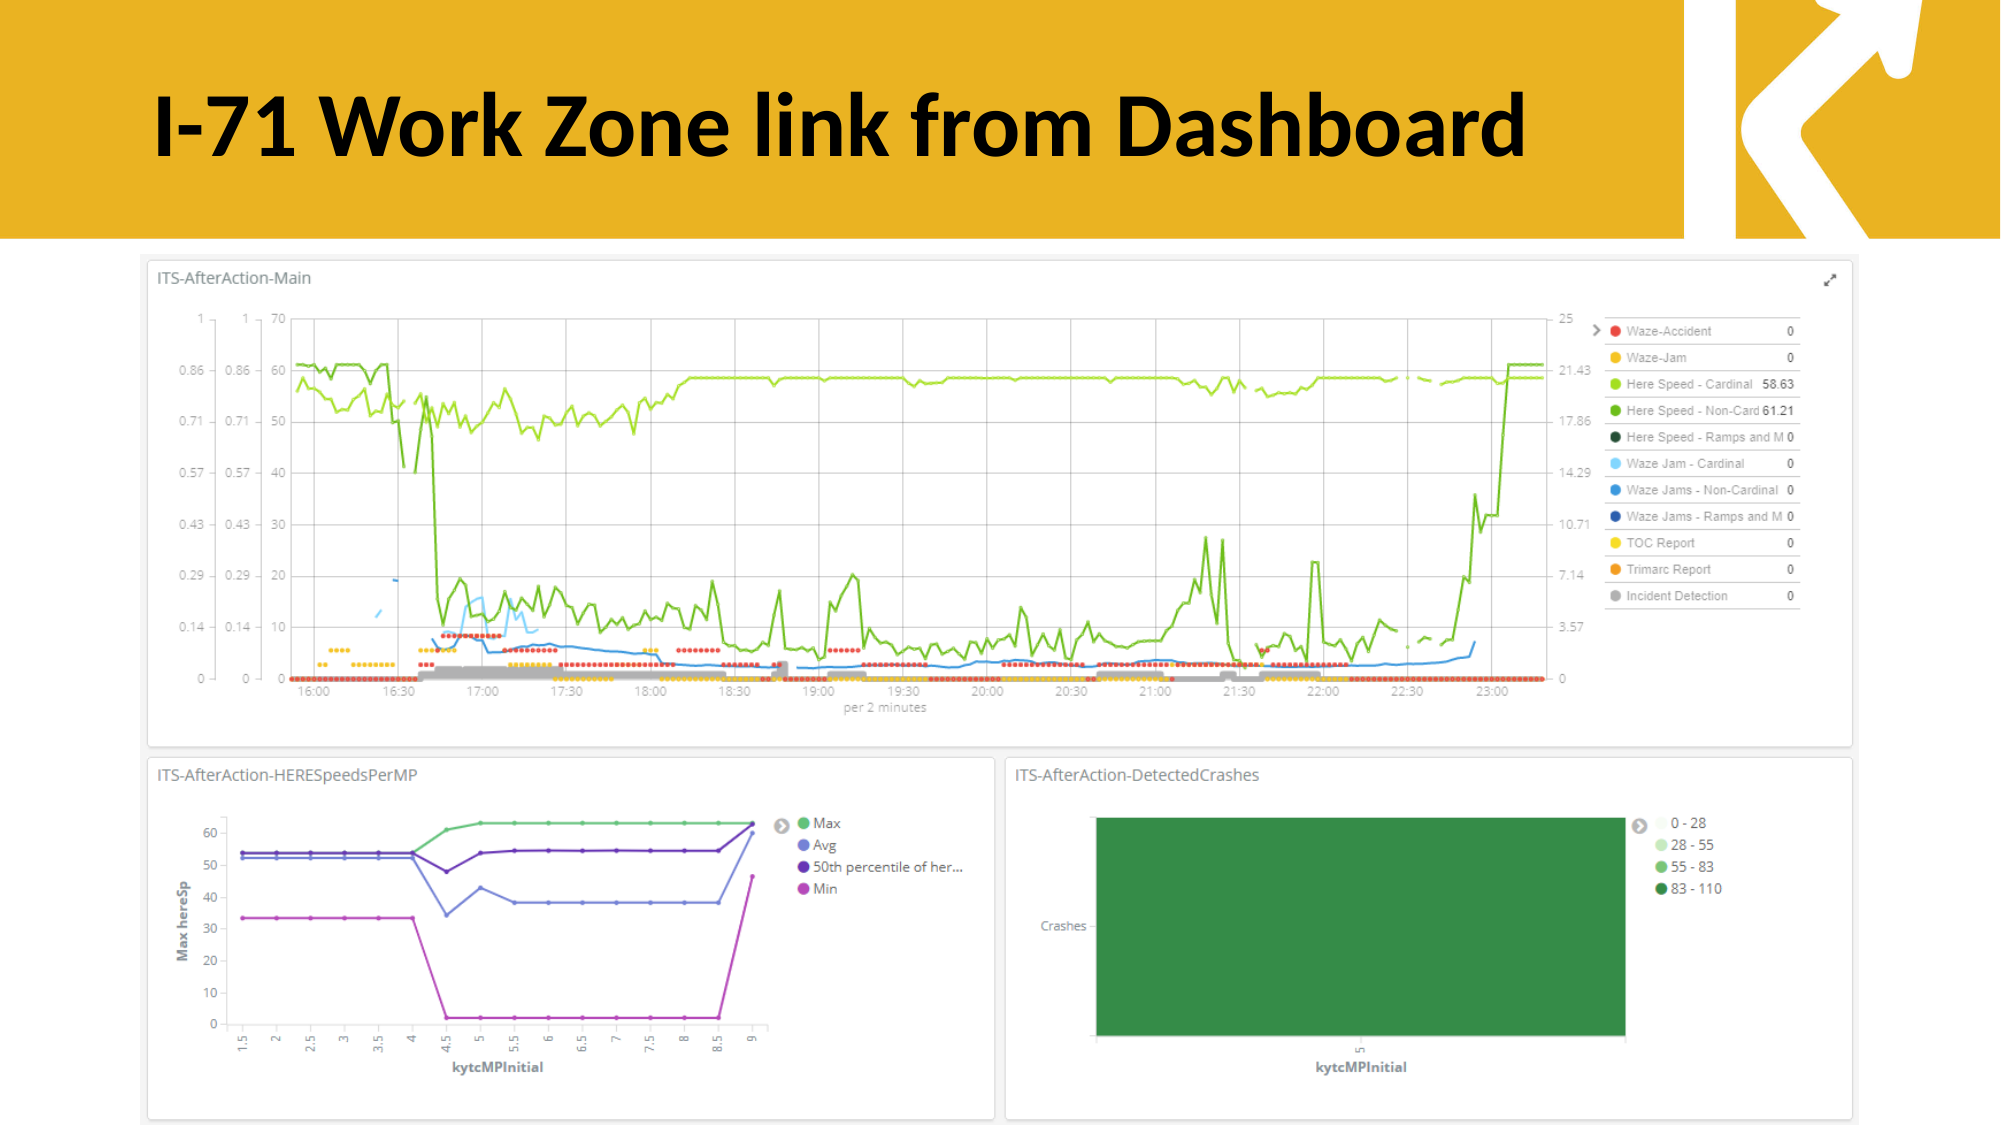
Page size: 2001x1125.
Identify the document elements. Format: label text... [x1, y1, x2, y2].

title I-71 Work Zone link from Dashboard [137, 54, 1681, 200]
picture [0, 0, 2001, 1125]
